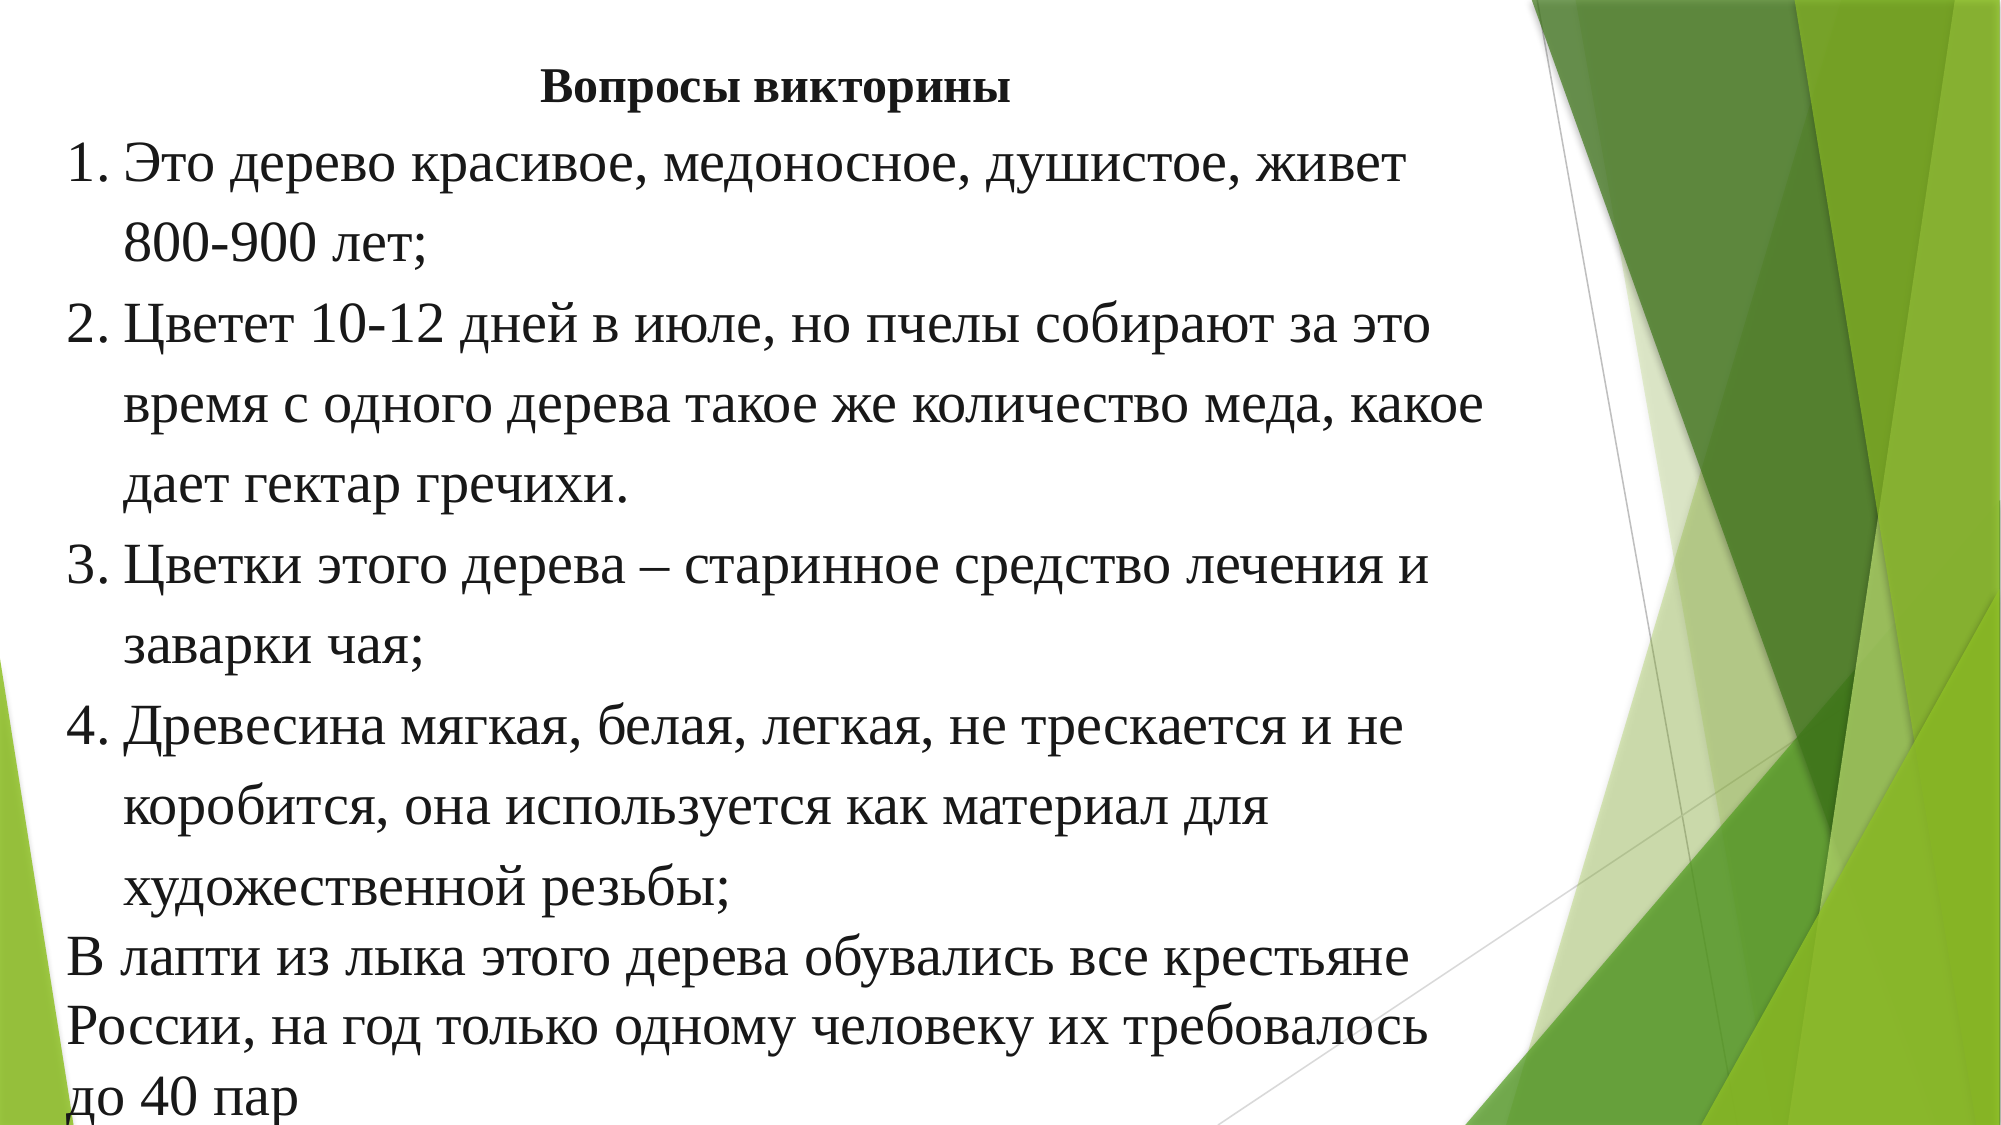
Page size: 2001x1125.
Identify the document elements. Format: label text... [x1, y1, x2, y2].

text_box Вопросы викторины Это дерево красивое, медоносное, душистое, живет 800-900 лет; Цветет 10-12 дней в июле, но пчелы собирают за это время с одного дерева такое же количество меда, какое дает гектар гречихи. Цветки этого дерева – старинное средство лечения и заварки чая; Древесина мягкая, белая, легкая, не трескается и не коробится, она используется как материал для художественной резьбы; В лапти из лыка этого дерева обувались все крестьяне России, на год только одному человеку их требовалось до 40 пар [52, 36, 1500, 1125]
